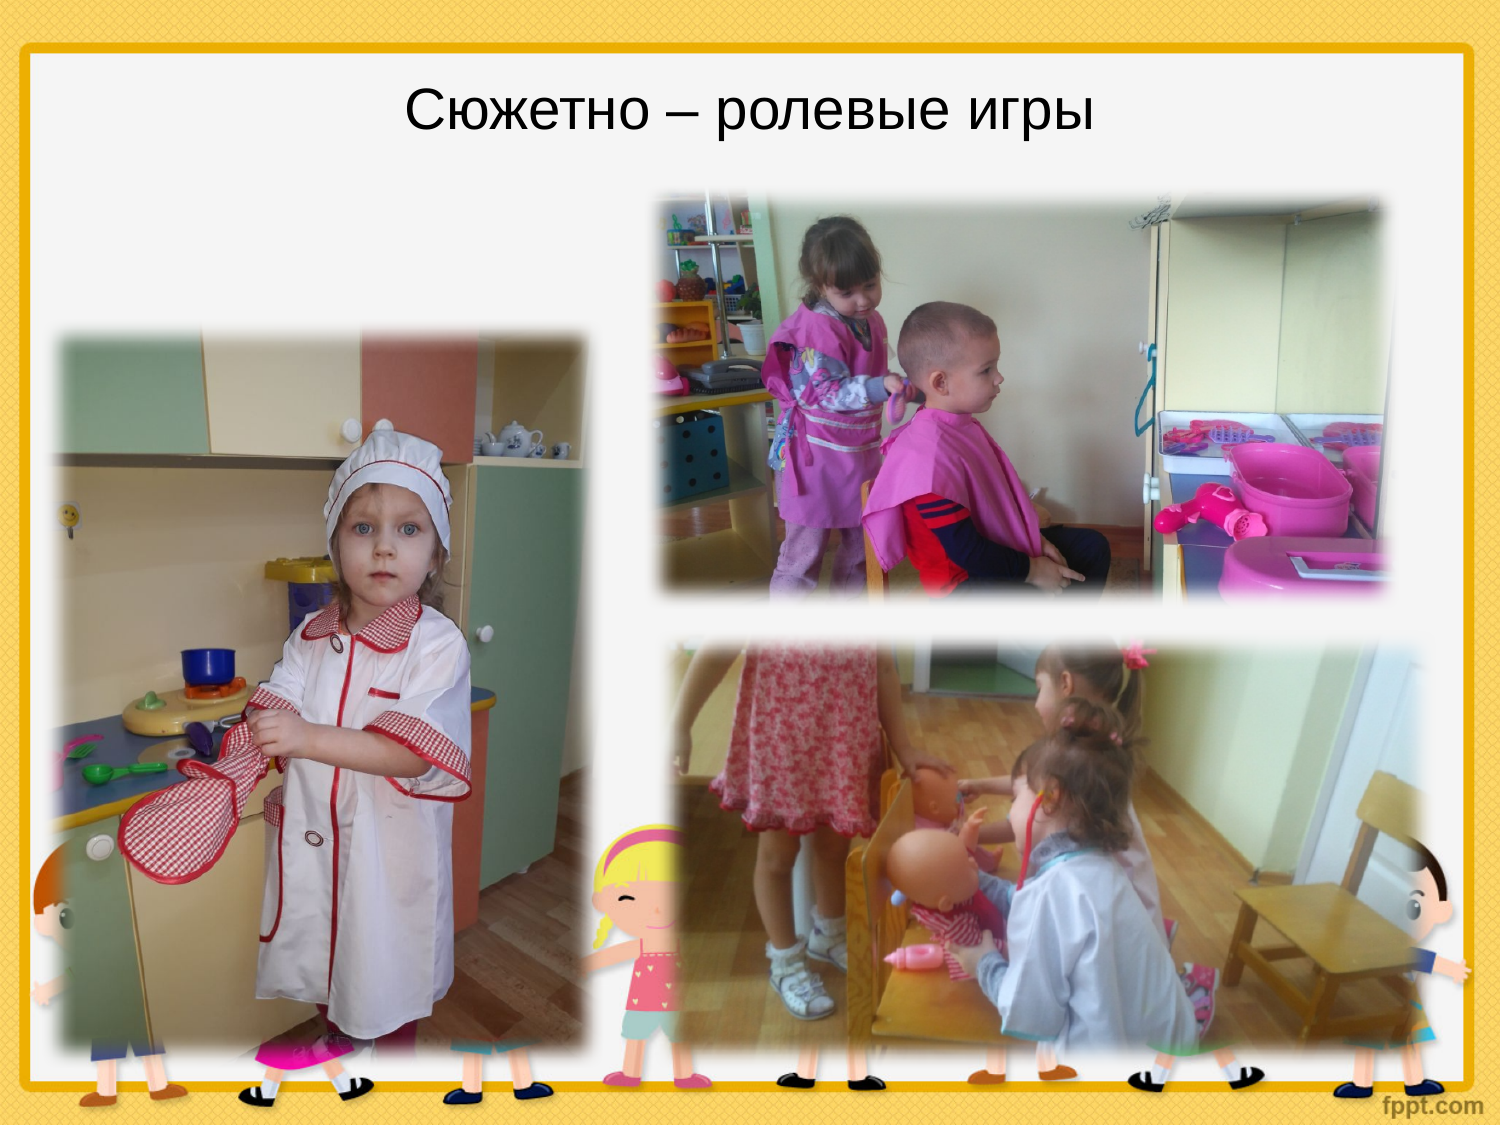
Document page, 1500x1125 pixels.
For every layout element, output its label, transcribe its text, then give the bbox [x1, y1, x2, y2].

picture [0, 0, 1500, 1125]
title Сюжетно – ролевые игры [75, 45, 1425, 138]
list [643, 184, 1400, 610]
